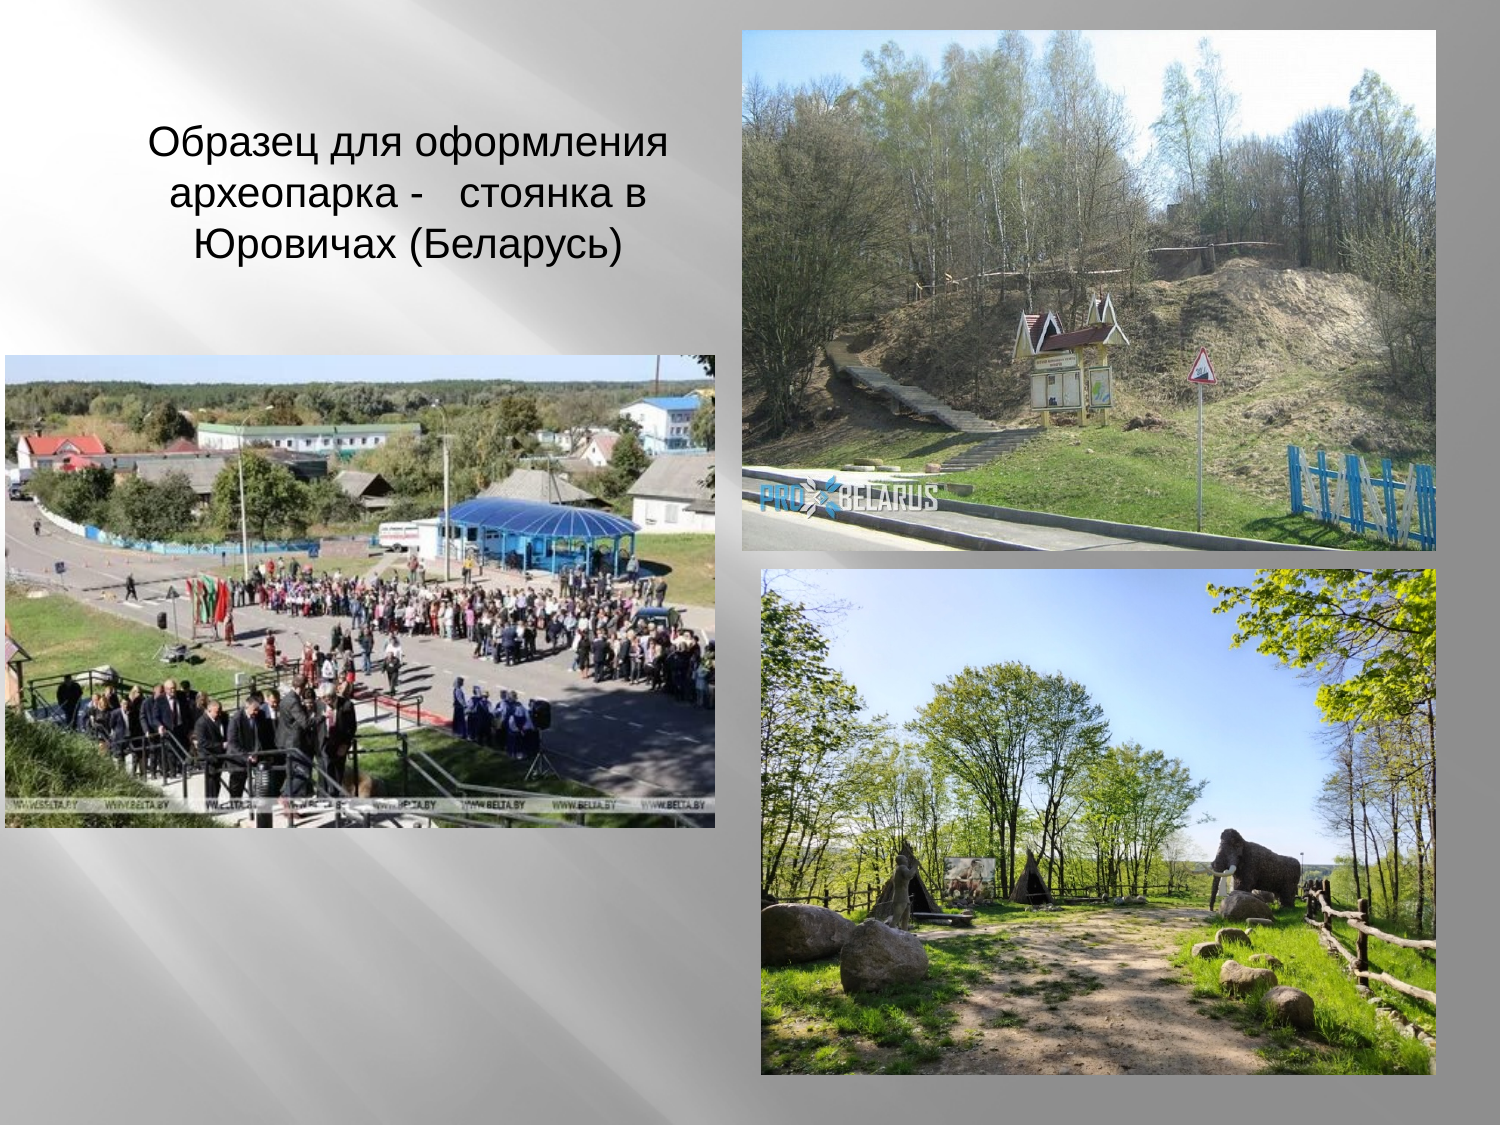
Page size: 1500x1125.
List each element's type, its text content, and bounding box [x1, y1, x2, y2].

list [741, 30, 1436, 551]
picture [5, 355, 715, 829]
picture [761, 569, 1436, 1076]
title Образец для оформления археопарка - стоянка в Юровичах (Беларусь) [123, 66, 693, 275]
